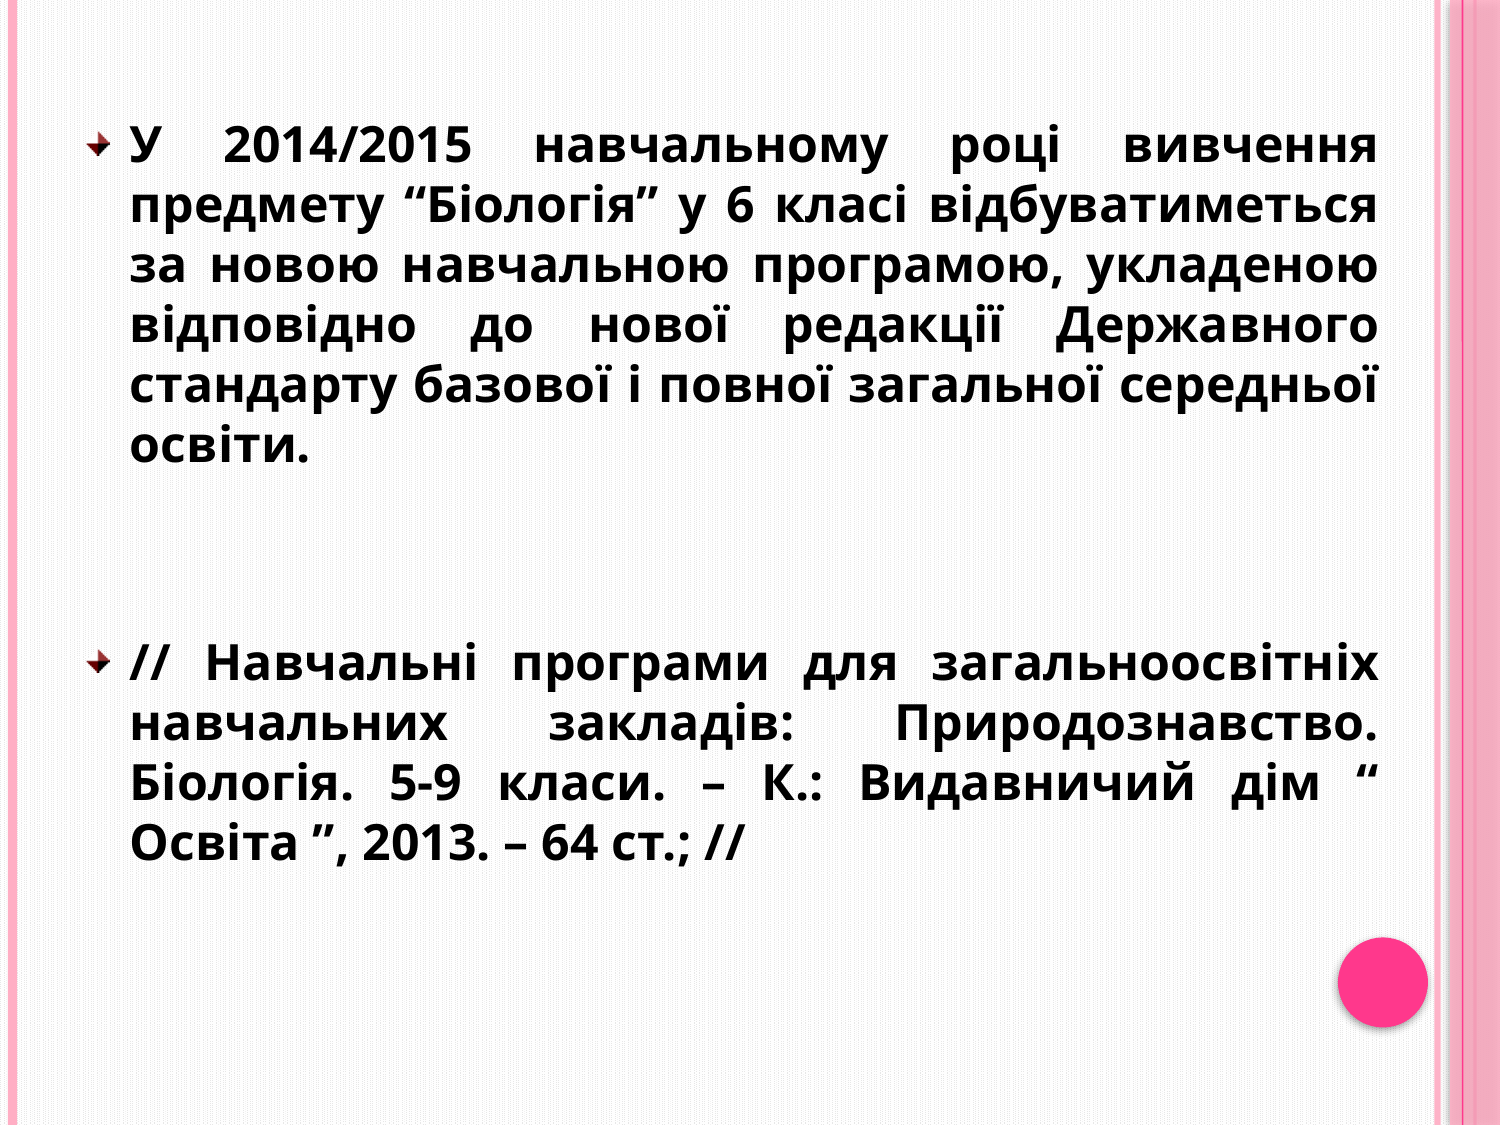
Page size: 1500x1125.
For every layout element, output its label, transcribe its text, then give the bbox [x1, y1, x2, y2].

list У 2014/2015 навчальному році вивчення предмету “Біологія” у 6 класі відбуватиметься за новою навчальною програмою, укладеною відповідно до нової редакції Державного стандарту базової і повної загальної середньої освіти. // Навчальні програми для загальноосвітніх навчальних закладів: Природознавство. Біологія. 5-9 класи. – К.: Видавничий дім “ Освіта ”, 2013. – 64 ст.; // [70, 105, 1395, 997]
picture [85, 648, 110, 673]
picture [85, 130, 110, 156]
